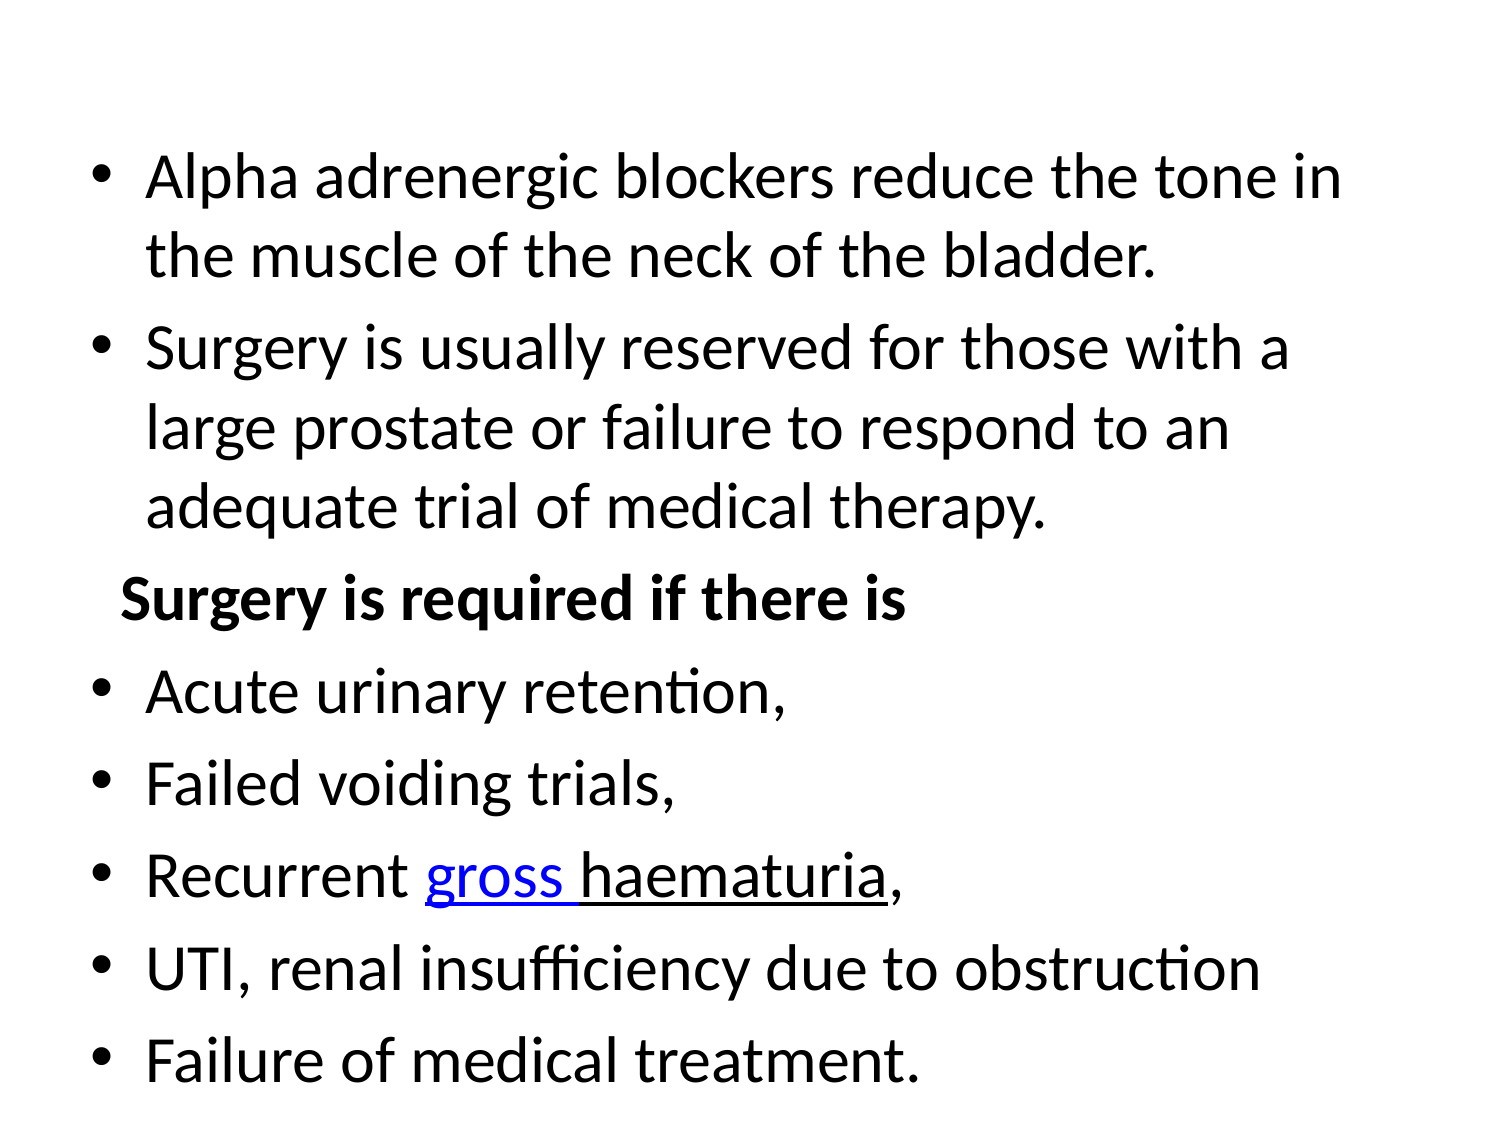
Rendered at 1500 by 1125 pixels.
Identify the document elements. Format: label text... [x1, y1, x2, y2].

list Alpha adrenergic blockers reduce the tone in the muscle of the neck of the bladder. Surgery is usually reserved for those with a large prostate or failure to respond to an adequate trial of medical therapy. Surgery is required if there is Acute urinary retention, Failed voiding trials, Recurrent gross haematuria, UTI, renal insufficiency due to obstruction Failure of medical treatment. [75, 125, 1425, 1113]
